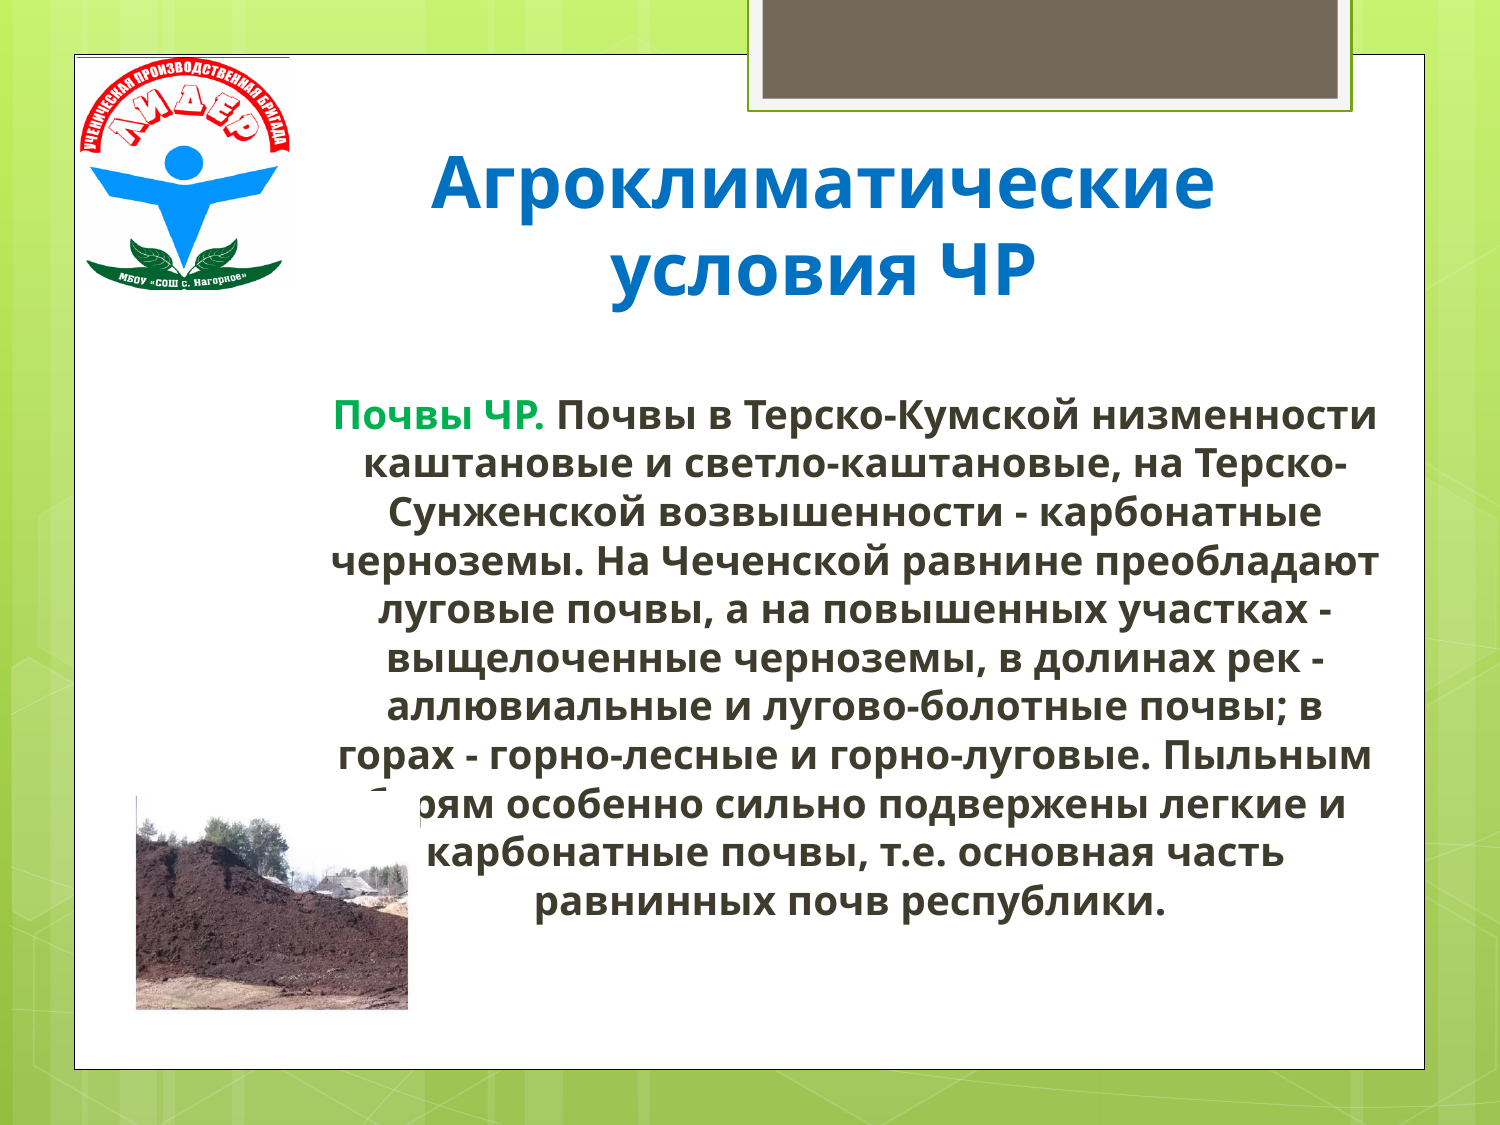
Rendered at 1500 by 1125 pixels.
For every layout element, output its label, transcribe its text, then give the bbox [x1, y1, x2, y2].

picture [76, 57, 290, 290]
title Агроклиматические условия ЧР [336, 128, 1312, 318]
picture [123, 791, 420, 1014]
list Почвы ЧР. Почвы в Терско-Кумской низменности каштановые и светло-каштановые, на Терско-Сунженской возвышенности - карбонатные черноземы. На Чеченской равнине преобладают луговые почвы, а на повышенных участках - выщелоченные черноземы, в долинах рек - аллювиальные и лугово-болотные почвы; в горах - горно-лесные и горно-луговые. Пыльным бурям особенно сильно подвержены легкие и карбонатные почвы, т.е. основная часть равнинных почв республики. [301, 381, 1400, 957]
